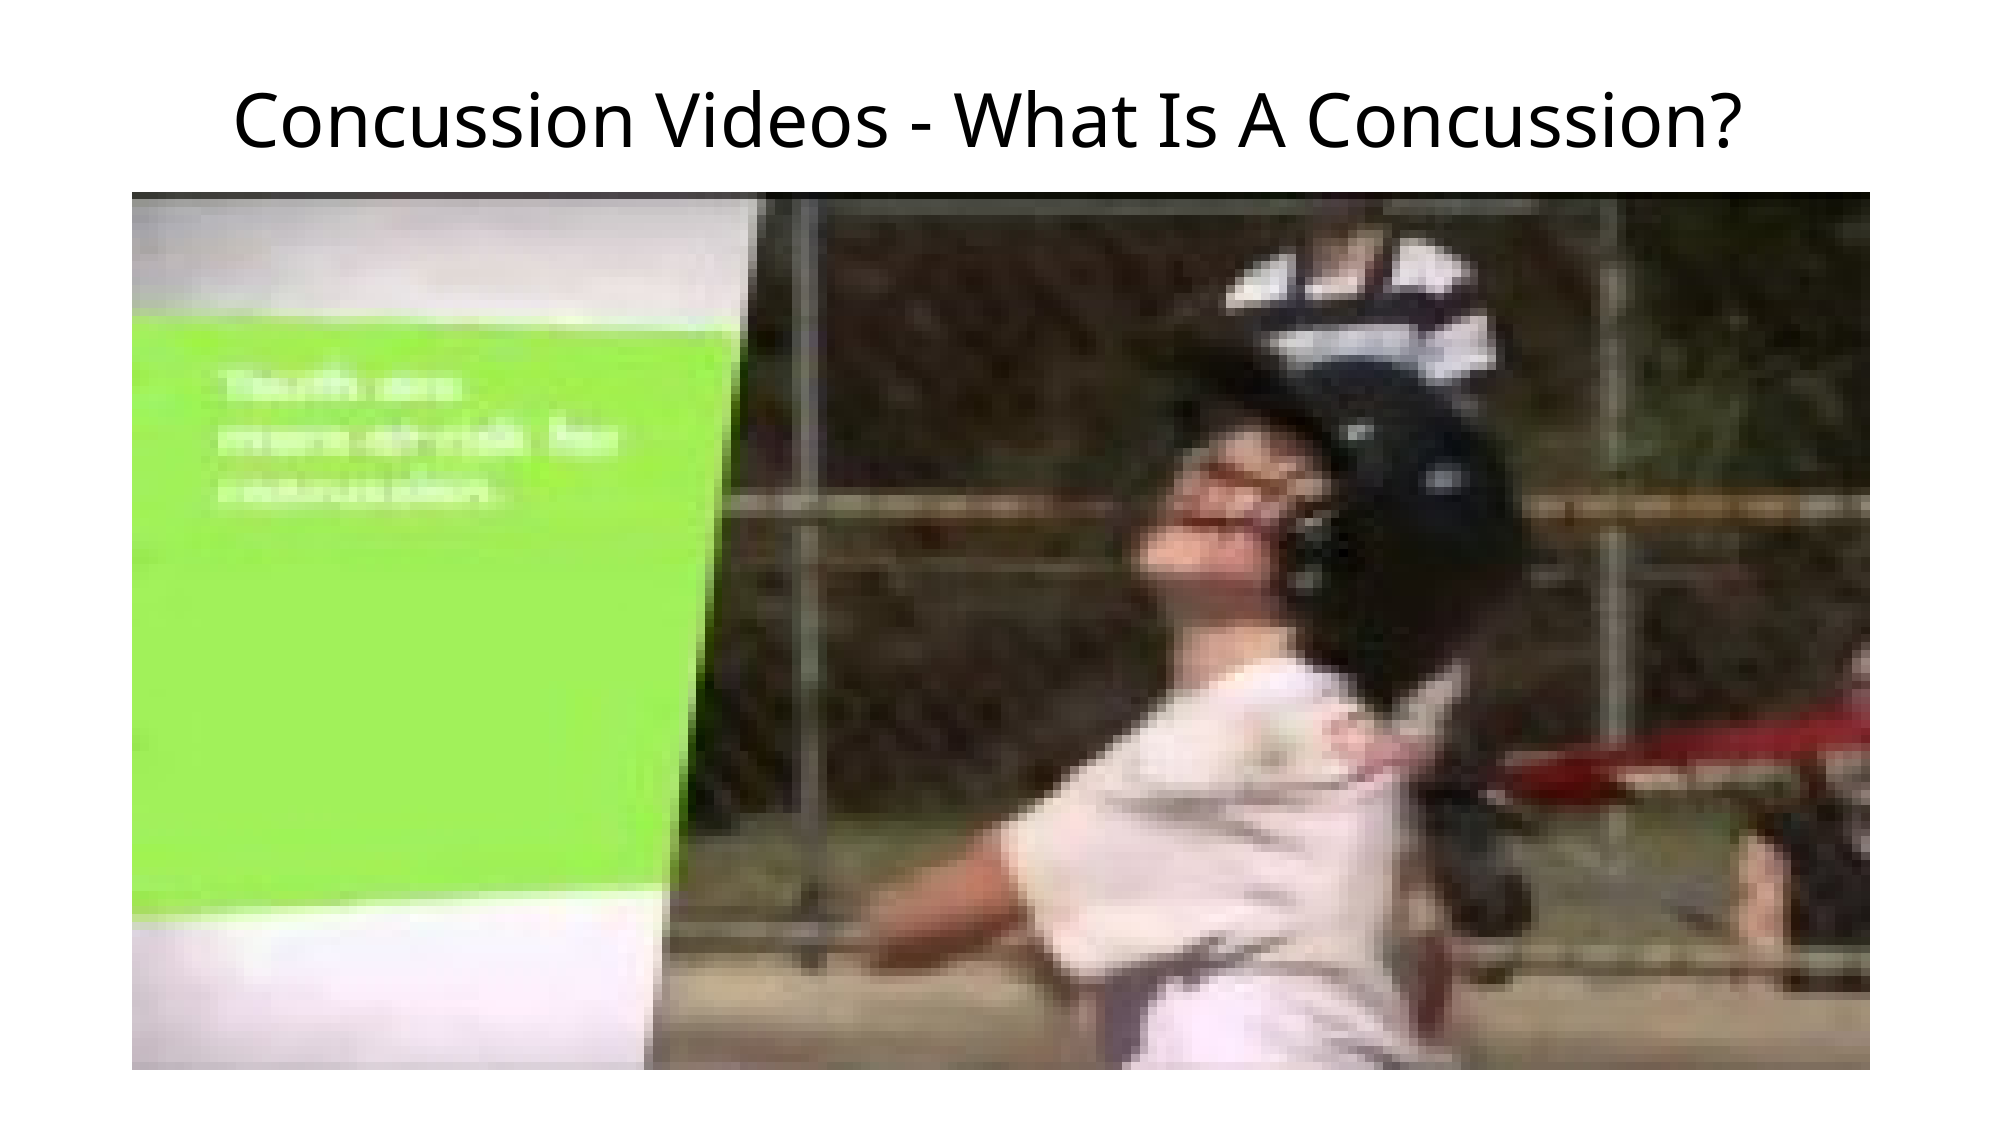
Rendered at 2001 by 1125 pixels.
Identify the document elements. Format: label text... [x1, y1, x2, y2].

text_box Concussion Videos - What Is A Concussion? [63, 65, 1913, 170]
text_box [131, 191, 1871, 1071]
